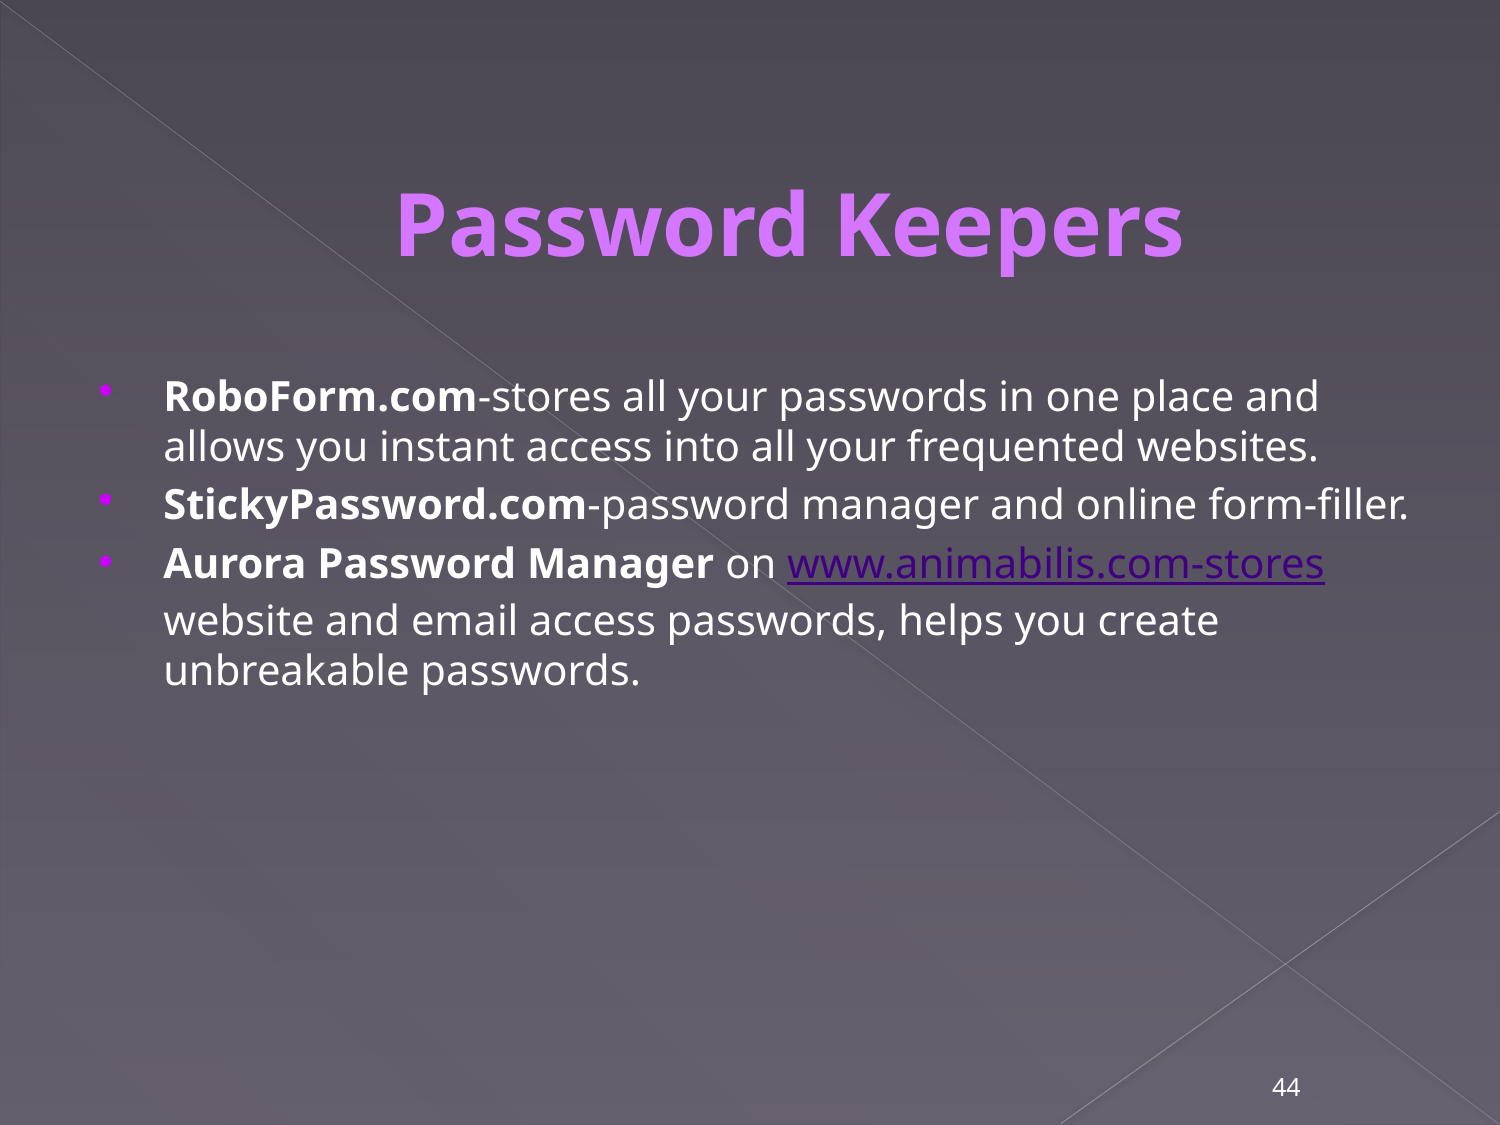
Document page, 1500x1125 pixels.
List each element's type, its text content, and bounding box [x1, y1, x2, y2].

title Password Keepers [75, 137, 1425, 307]
slide_number 44 [1245, 1063, 1328, 1113]
list RoboForm.com-stores all your passwords in one place and allows you instant access into all your frequented websites. StickyPassword.com-password manager and online form-filler. Aurora Password Manager on www.animabilis.com-stores website and email access passwords, helps you create unbreakable passwords. [75, 362, 1425, 863]
